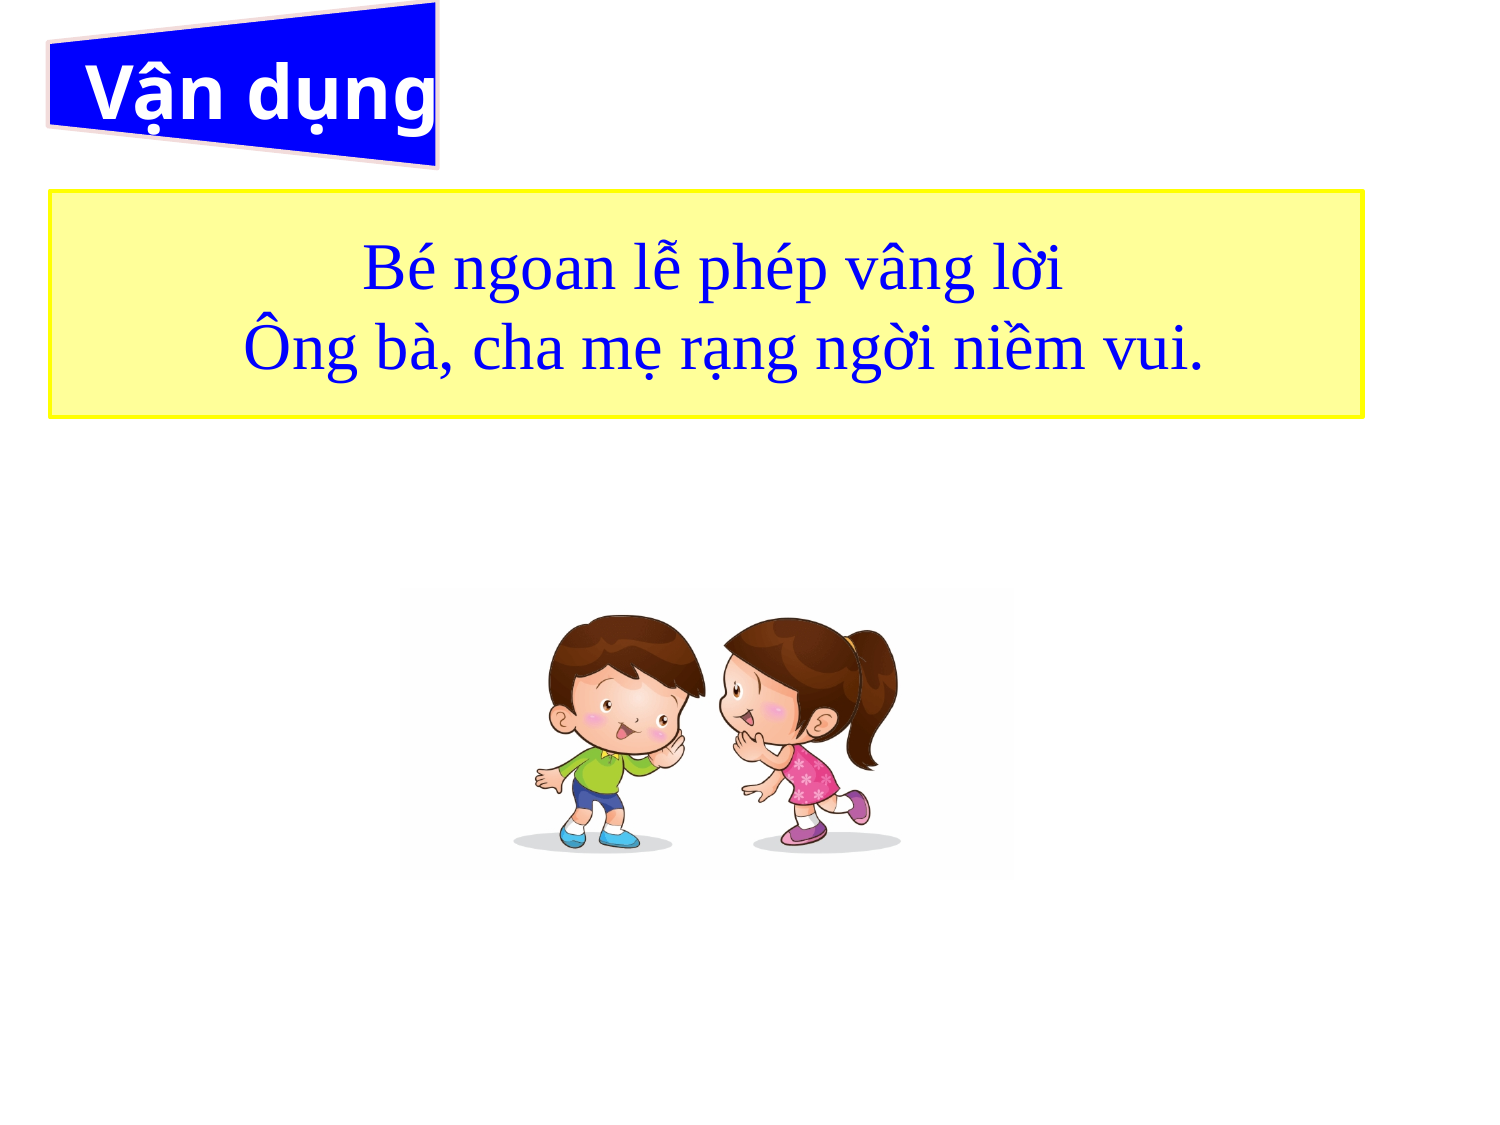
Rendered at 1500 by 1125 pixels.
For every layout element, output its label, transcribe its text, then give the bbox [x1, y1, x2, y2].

picture [399, 587, 1014, 880]
text_box [48, 189, 1365, 419]
title Vận dụng [0, 0, 738, 188]
text_box Bé ngoan lễ phép vâng lời Ông bà, cha mẹ rạng ngời niềm vui. [229, 215, 1222, 391]
